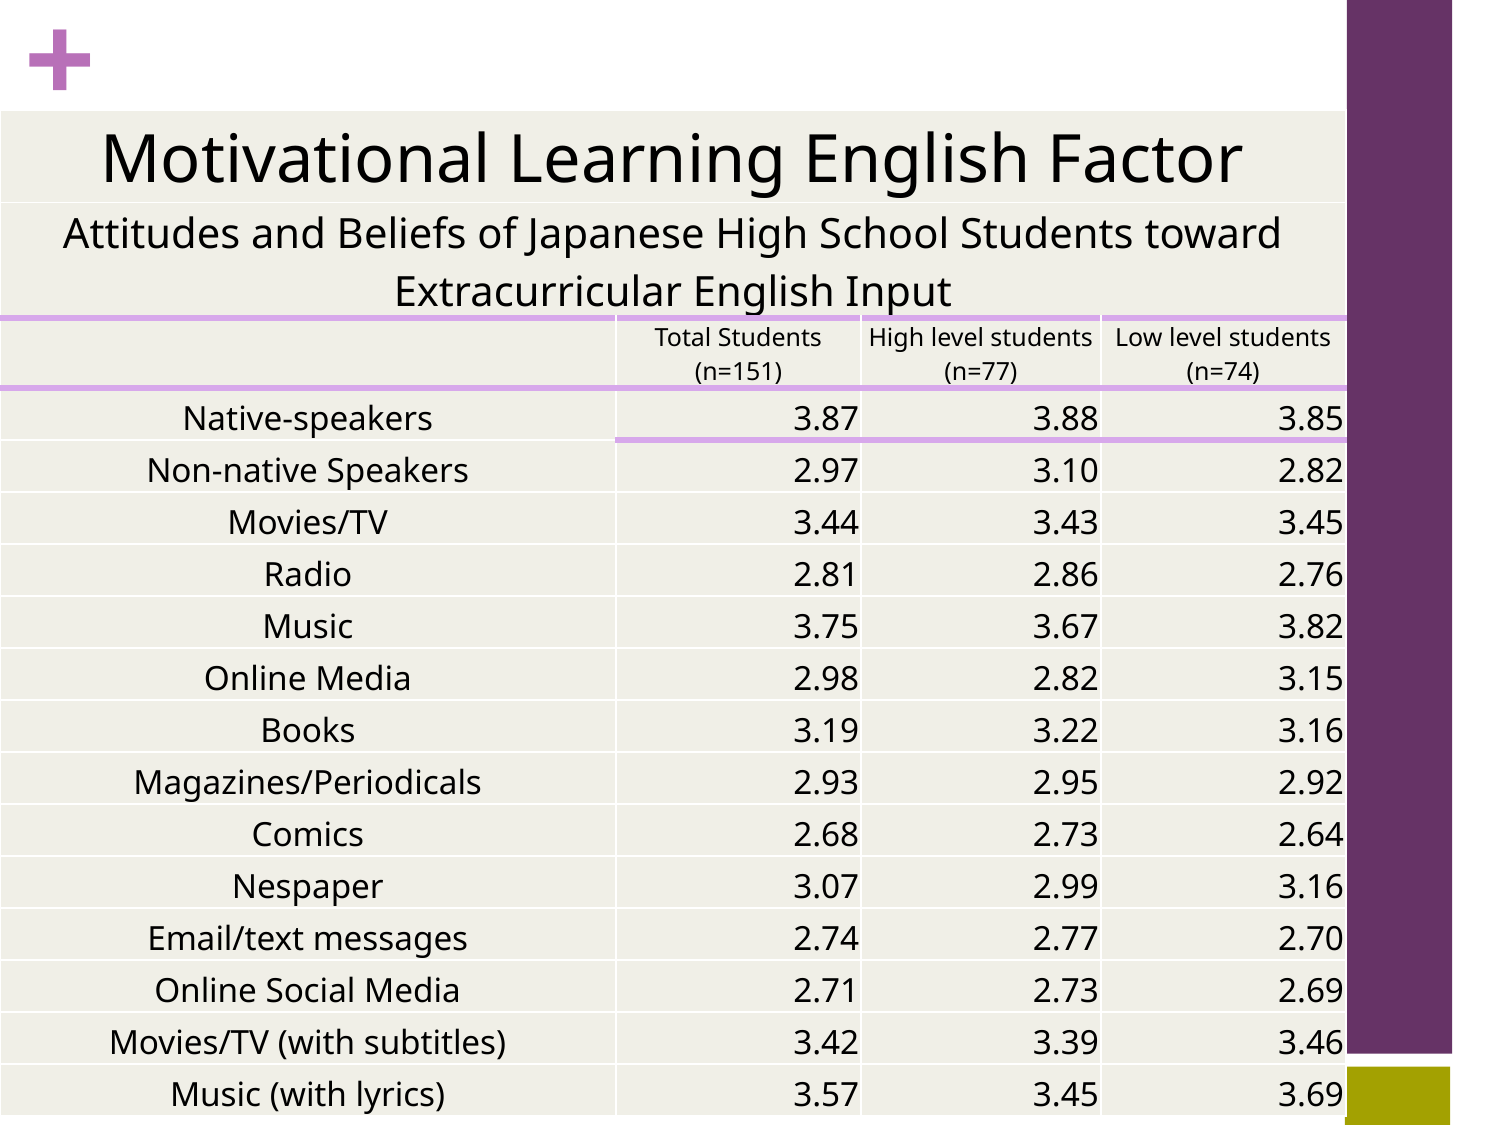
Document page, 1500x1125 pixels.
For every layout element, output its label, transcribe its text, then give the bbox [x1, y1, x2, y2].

table_cell High level students (n=77) [862, 321, 1100, 385]
table_cell 2.99 [862, 857, 1100, 907]
table_cell 3.67 [862, 597, 1100, 647]
table_cell 2.77 [862, 909, 1100, 959]
table_cell 3.69 [1102, 1065, 1345, 1115]
table_cell 2.73 [862, 805, 1100, 855]
table_cell 2.95 [862, 753, 1100, 803]
table_cell 2.97 [617, 443, 860, 491]
table_cell 2.81 [617, 545, 860, 595]
table_cell 3.39 [862, 1013, 1100, 1063]
table_cell Books [1, 701, 615, 751]
table_cell 3.45 [1102, 493, 1345, 543]
table_cell 3.10 [862, 443, 1100, 491]
table_cell Native-speakers [1, 391, 615, 439]
table_cell 3.82 [1102, 597, 1345, 647]
table_cell Nespaper [1, 857, 615, 907]
table_cell Email/text messages [1, 909, 615, 959]
table_cell 3.46 [1102, 1013, 1345, 1063]
table_cell Music (with lyrics) [1, 1065, 615, 1115]
table_cell 2.86 [862, 545, 1100, 595]
table_cell 2.93 [617, 753, 860, 803]
table_cell 2.98 [617, 649, 860, 699]
table_cell 3.07 [617, 857, 860, 907]
table_cell 3.22 [862, 701, 1100, 751]
table_cell Non-native Speakers [1, 441, 615, 491]
table_cell 3.43 [862, 493, 1100, 543]
table_cell 2.82 [1102, 443, 1345, 491]
table_cell Online Social Media [1, 961, 615, 1011]
table_cell 3.19 [617, 701, 860, 751]
table_cell 3.44 [617, 493, 860, 543]
table_cell 2.76 [1102, 545, 1345, 595]
table_cell 2.71 [617, 961, 860, 1011]
table_cell Online Media [1, 649, 615, 699]
table_cell Radio [1, 545, 615, 595]
table_cell 3.85 [1102, 391, 1345, 437]
table_cell Total Students (n=151) [617, 321, 860, 385]
table_cell Movies/TV (with subtitles) [1, 1013, 615, 1063]
table_cell 2.69 [1102, 961, 1345, 1011]
table_cell 2.92 [1102, 753, 1345, 803]
table_cell Comics [1, 805, 615, 855]
table_cell [1, 321, 615, 385]
table_cell 3.87 [617, 391, 860, 437]
table_cell Movies/TV [1, 493, 615, 543]
table_cell Magazines/Periodicals [1, 753, 615, 803]
table_cell 2.64 [1102, 805, 1345, 855]
table_cell 3.57 [617, 1065, 860, 1115]
table_cell 2.73 [862, 961, 1100, 1011]
table_cell 2.70 [1102, 909, 1345, 959]
table_cell Low level students (n=74) [1102, 321, 1345, 385]
table_cell Attitudes and Beliefs of Japanese High School Students toward Extracurricular English Input [1, 203, 1345, 315]
table_cell 3.75 [617, 597, 860, 647]
table_cell 3.42 [617, 1013, 860, 1063]
table_cell 3.16 [1102, 857, 1345, 907]
table_cell 3.15 [1102, 649, 1345, 699]
table_cell 2.68 [617, 805, 860, 855]
table_cell 3.88 [862, 391, 1100, 437]
table_cell Music [1, 597, 615, 647]
table_cell 3.45 [862, 1065, 1100, 1115]
table_cell 2.74 [617, 909, 860, 959]
table_header Motivational Learning English Factor [1, 111, 1345, 202]
table_cell 3.16 [1102, 701, 1345, 751]
table_cell 2.82 [862, 649, 1100, 699]
